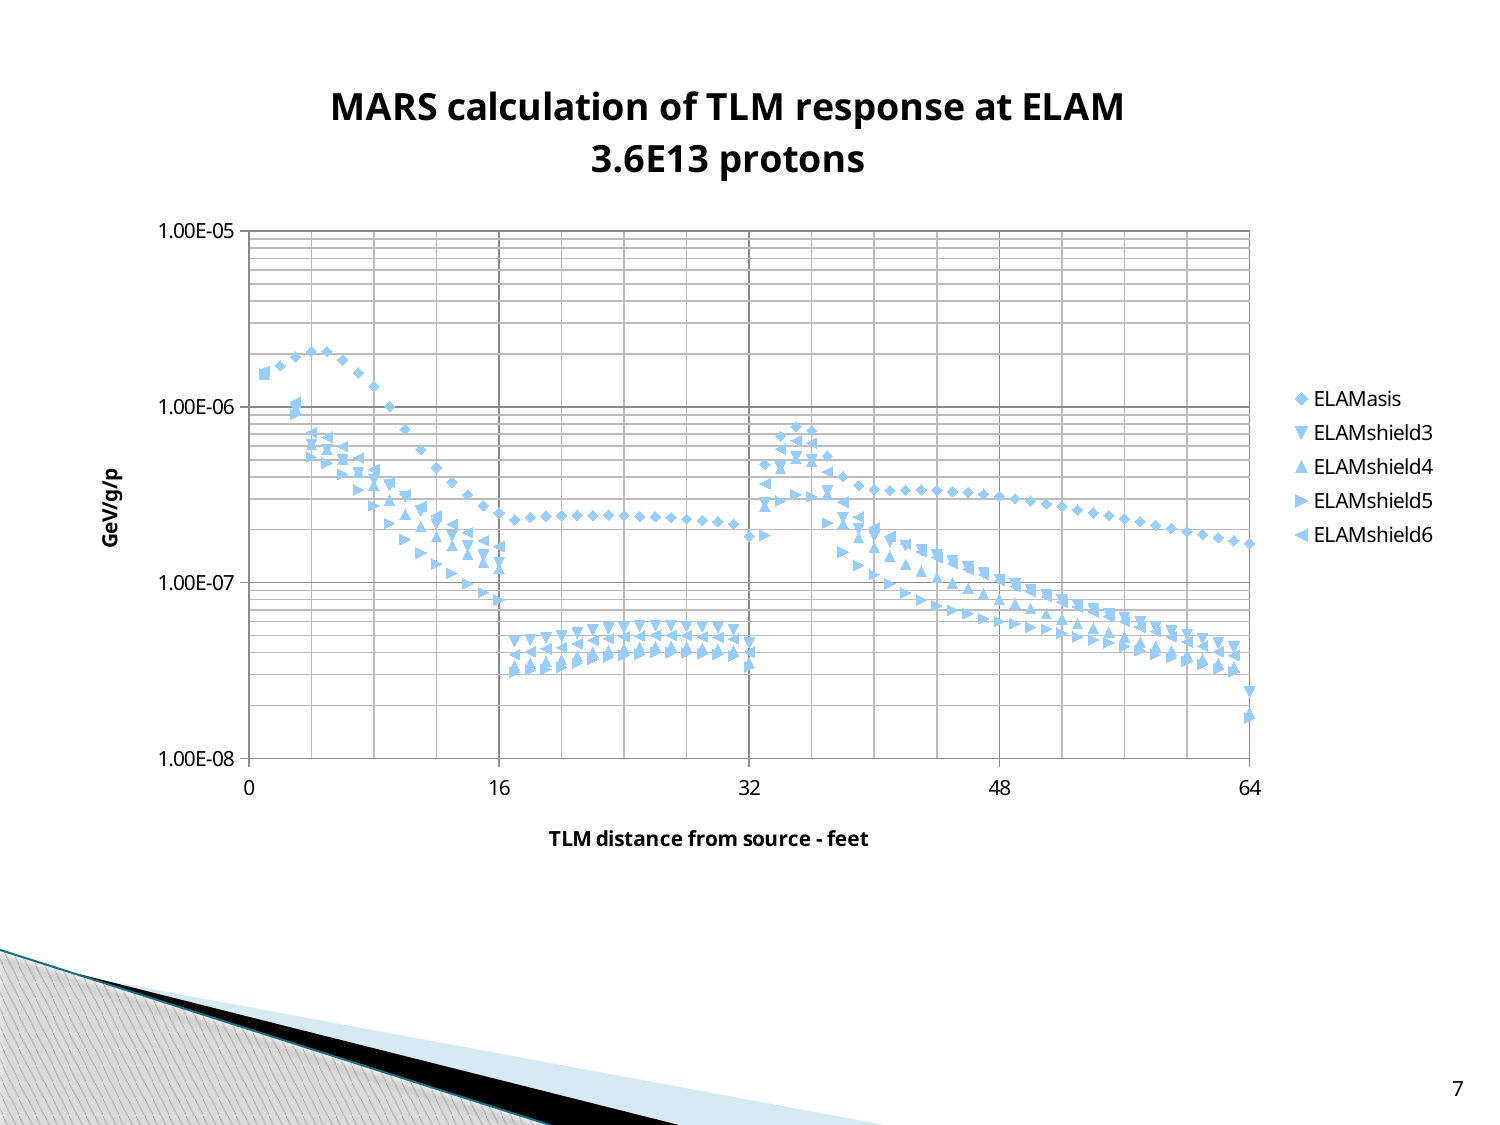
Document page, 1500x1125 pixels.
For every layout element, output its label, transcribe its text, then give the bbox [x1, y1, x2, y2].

chart [62, 49, 1452, 884]
slide_number 7 [1418, 1051, 1479, 1112]
